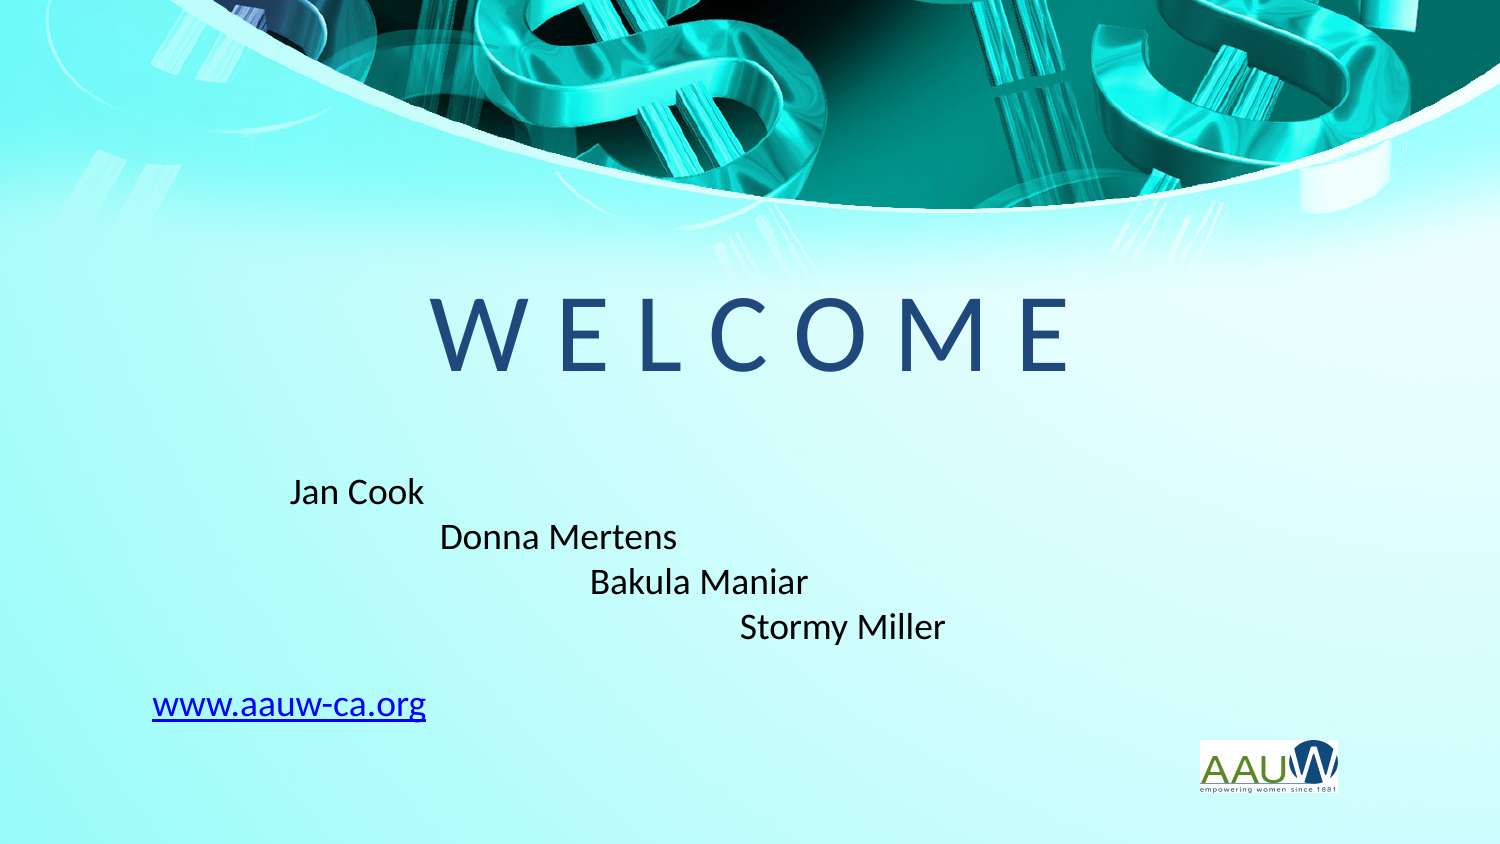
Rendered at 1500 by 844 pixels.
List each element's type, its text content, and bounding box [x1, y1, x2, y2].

text_box www.aauw-ca.org [137, 671, 475, 844]
title W E L C O M E [75, 256, 1425, 397]
text_box Jan Cook Donna Mertens Bakula Maniar Stormy Miller [274, 459, 1238, 700]
picture [0, 0, 1500, 844]
